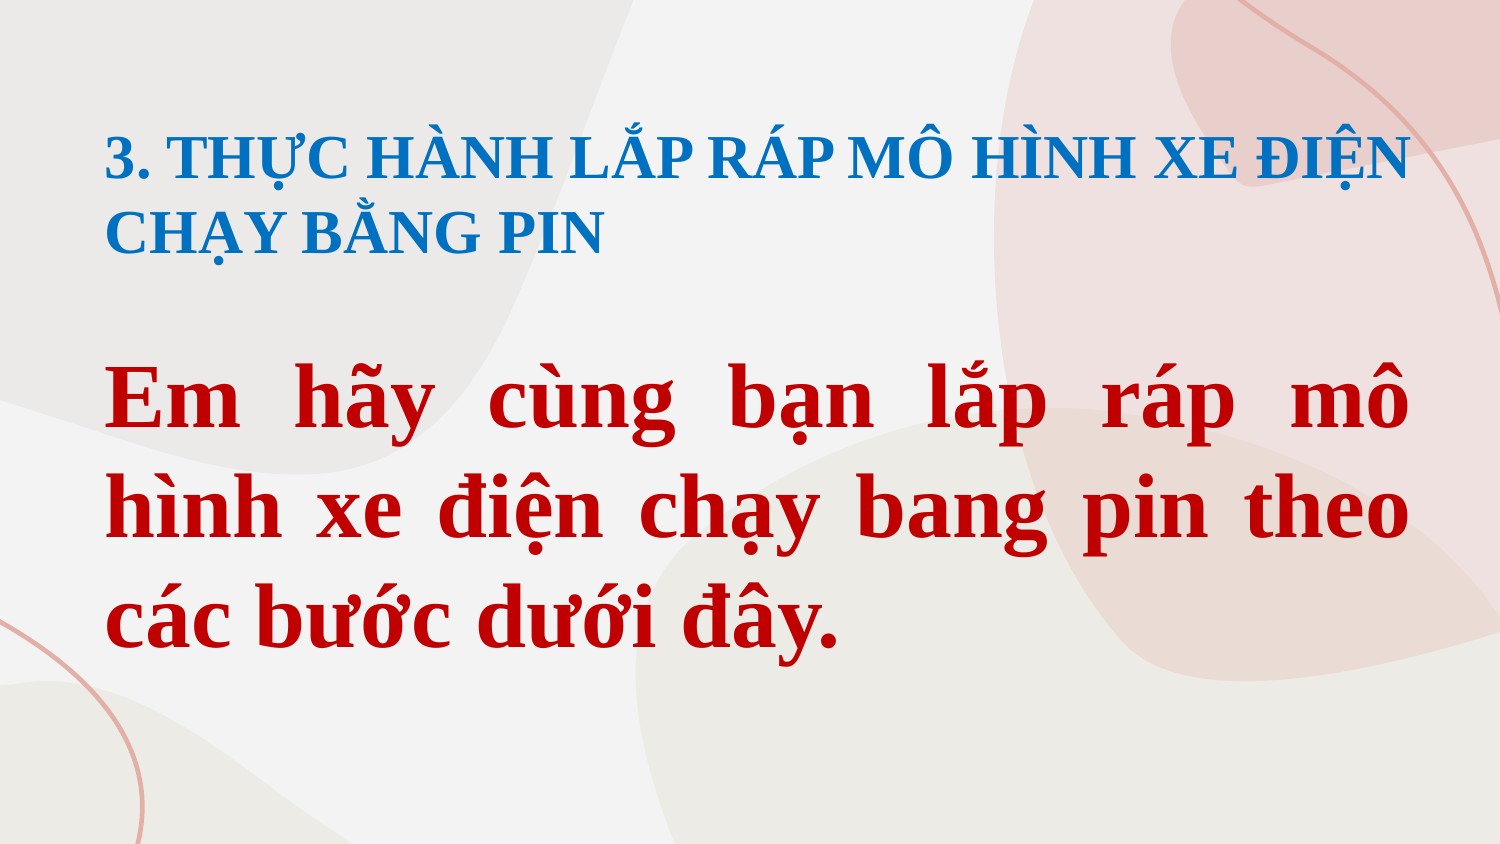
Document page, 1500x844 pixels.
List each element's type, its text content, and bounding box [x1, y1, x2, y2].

text_box Em hãy cùng bạn lắp ráp mô hình xe điện chạy bang pin theo các bước dưới đây. [89, 320, 1429, 397]
title 3. THỰC HÀNH LẮP RÁP MÔ HÌNH XE ĐIỆN CHẠY BẰNG PIN [89, 136, 1457, 245]
